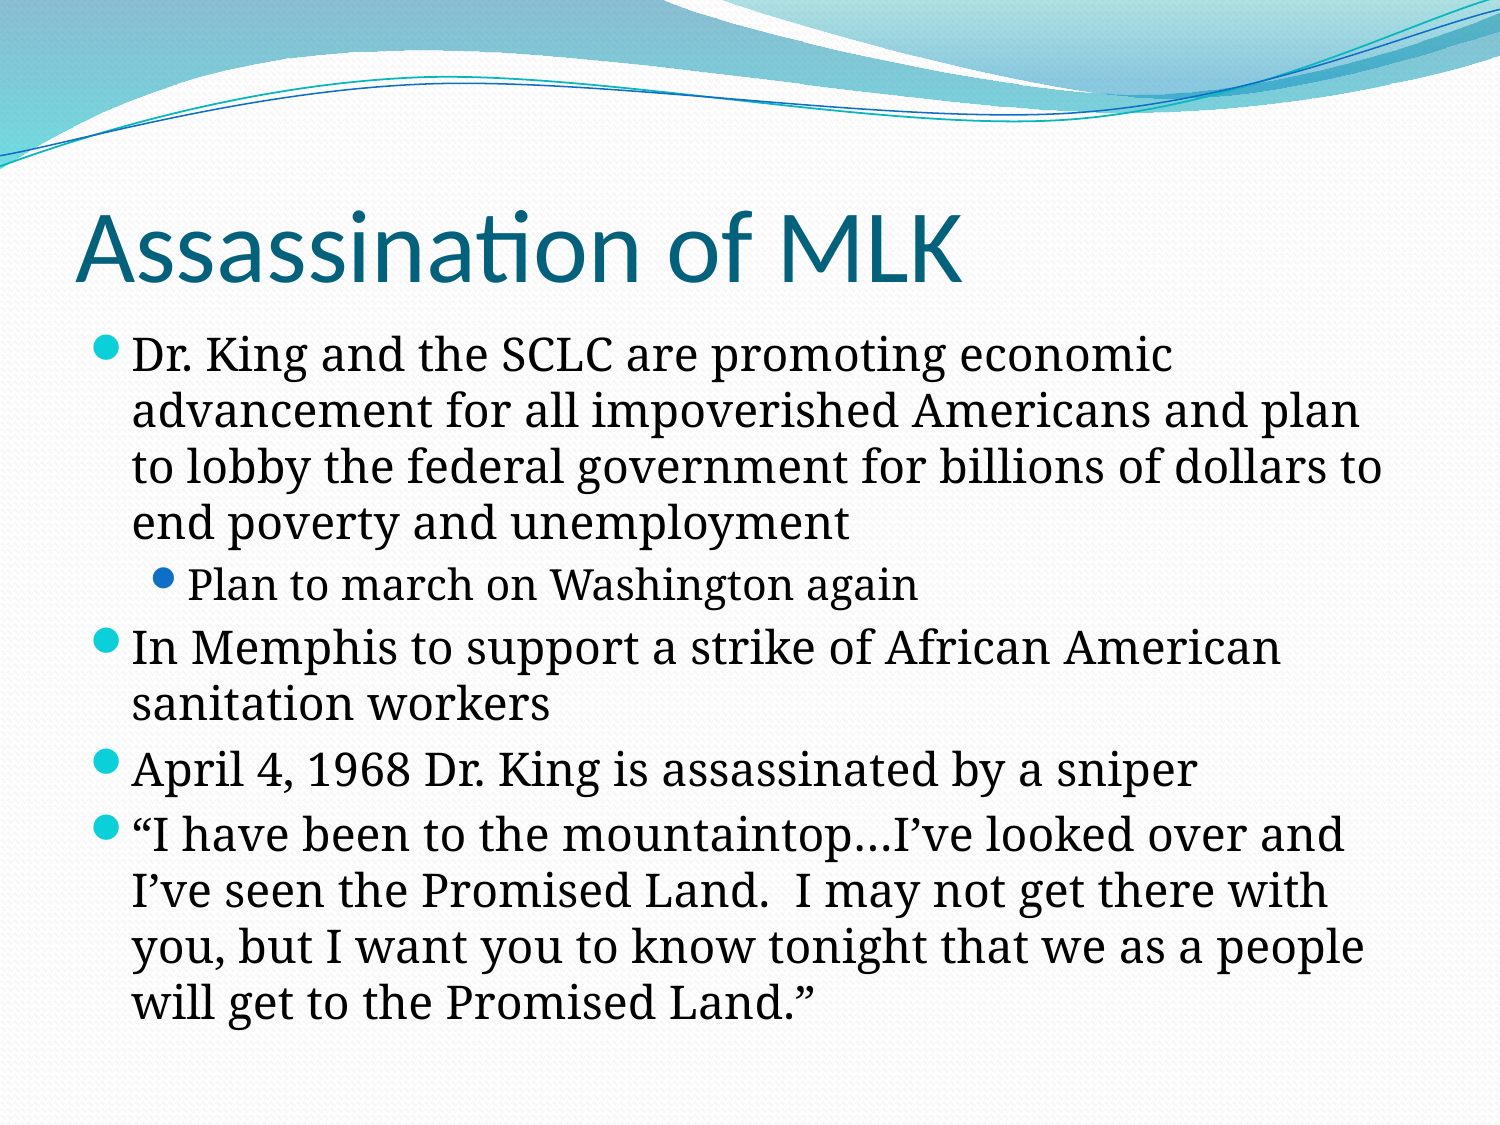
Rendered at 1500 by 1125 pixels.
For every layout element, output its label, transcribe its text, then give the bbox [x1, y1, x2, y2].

list Dr. King and the SCLC are promoting economic advancement for all impoverished Americans and plan to lobby the federal government for billions of dollars to end poverty and unemployment Plan to march on Washington again In Memphis to support a strike of African American sanitation workers April 4, 1968 Dr. King is assassinated by a sniper “I have been to the mountaintop…I’ve looked over and I’ve seen the Promised Land. I may not get there with you, but I want you to know tonight that we as a people will get to the Promised Land.” [75, 317, 1425, 1038]
title Assassination of MLK [75, 115, 1425, 303]
